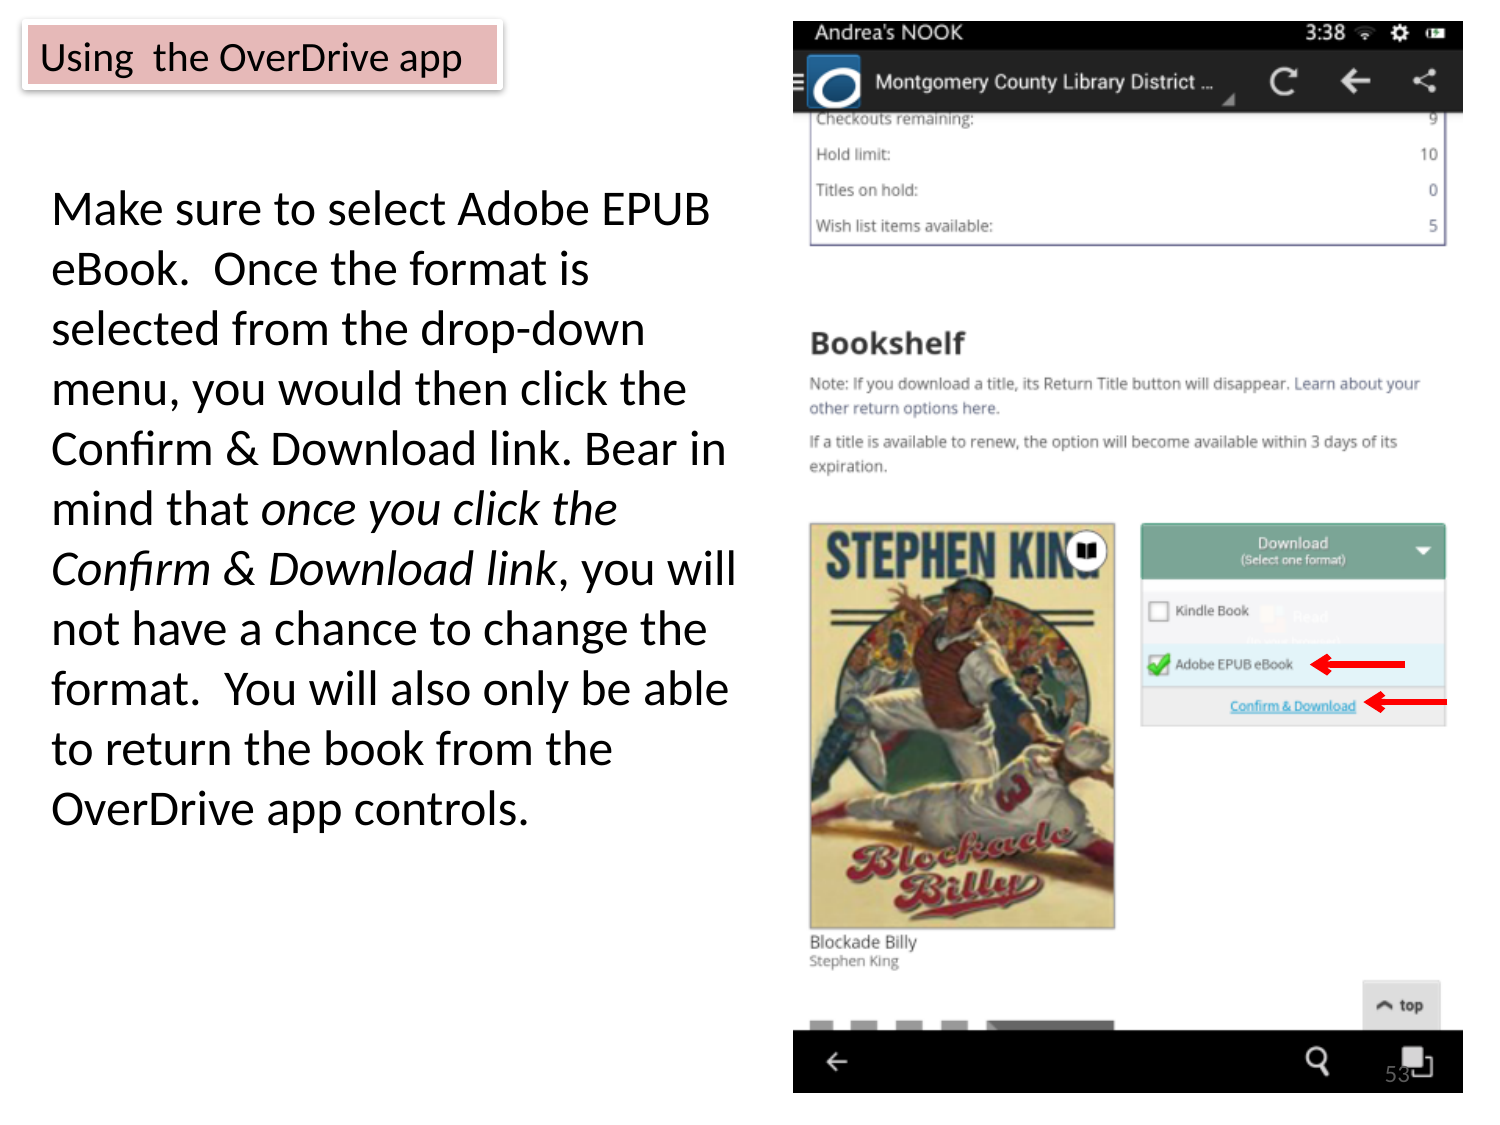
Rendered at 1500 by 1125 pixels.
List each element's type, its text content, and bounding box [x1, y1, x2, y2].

text_box Using the OverDrive app [22, 19, 503, 90]
picture [793, 21, 1463, 1093]
text_box Make sure to select Adobe EPUB eBook. Once the format is selected from the drop-down menu, you would then click the Confirm & Download link. Bear in mind that once you click the Confirm & Download link, you will not have a chance to change the format. You will also only be able to return the book from the OverDrive app controls. [36, 168, 764, 843]
